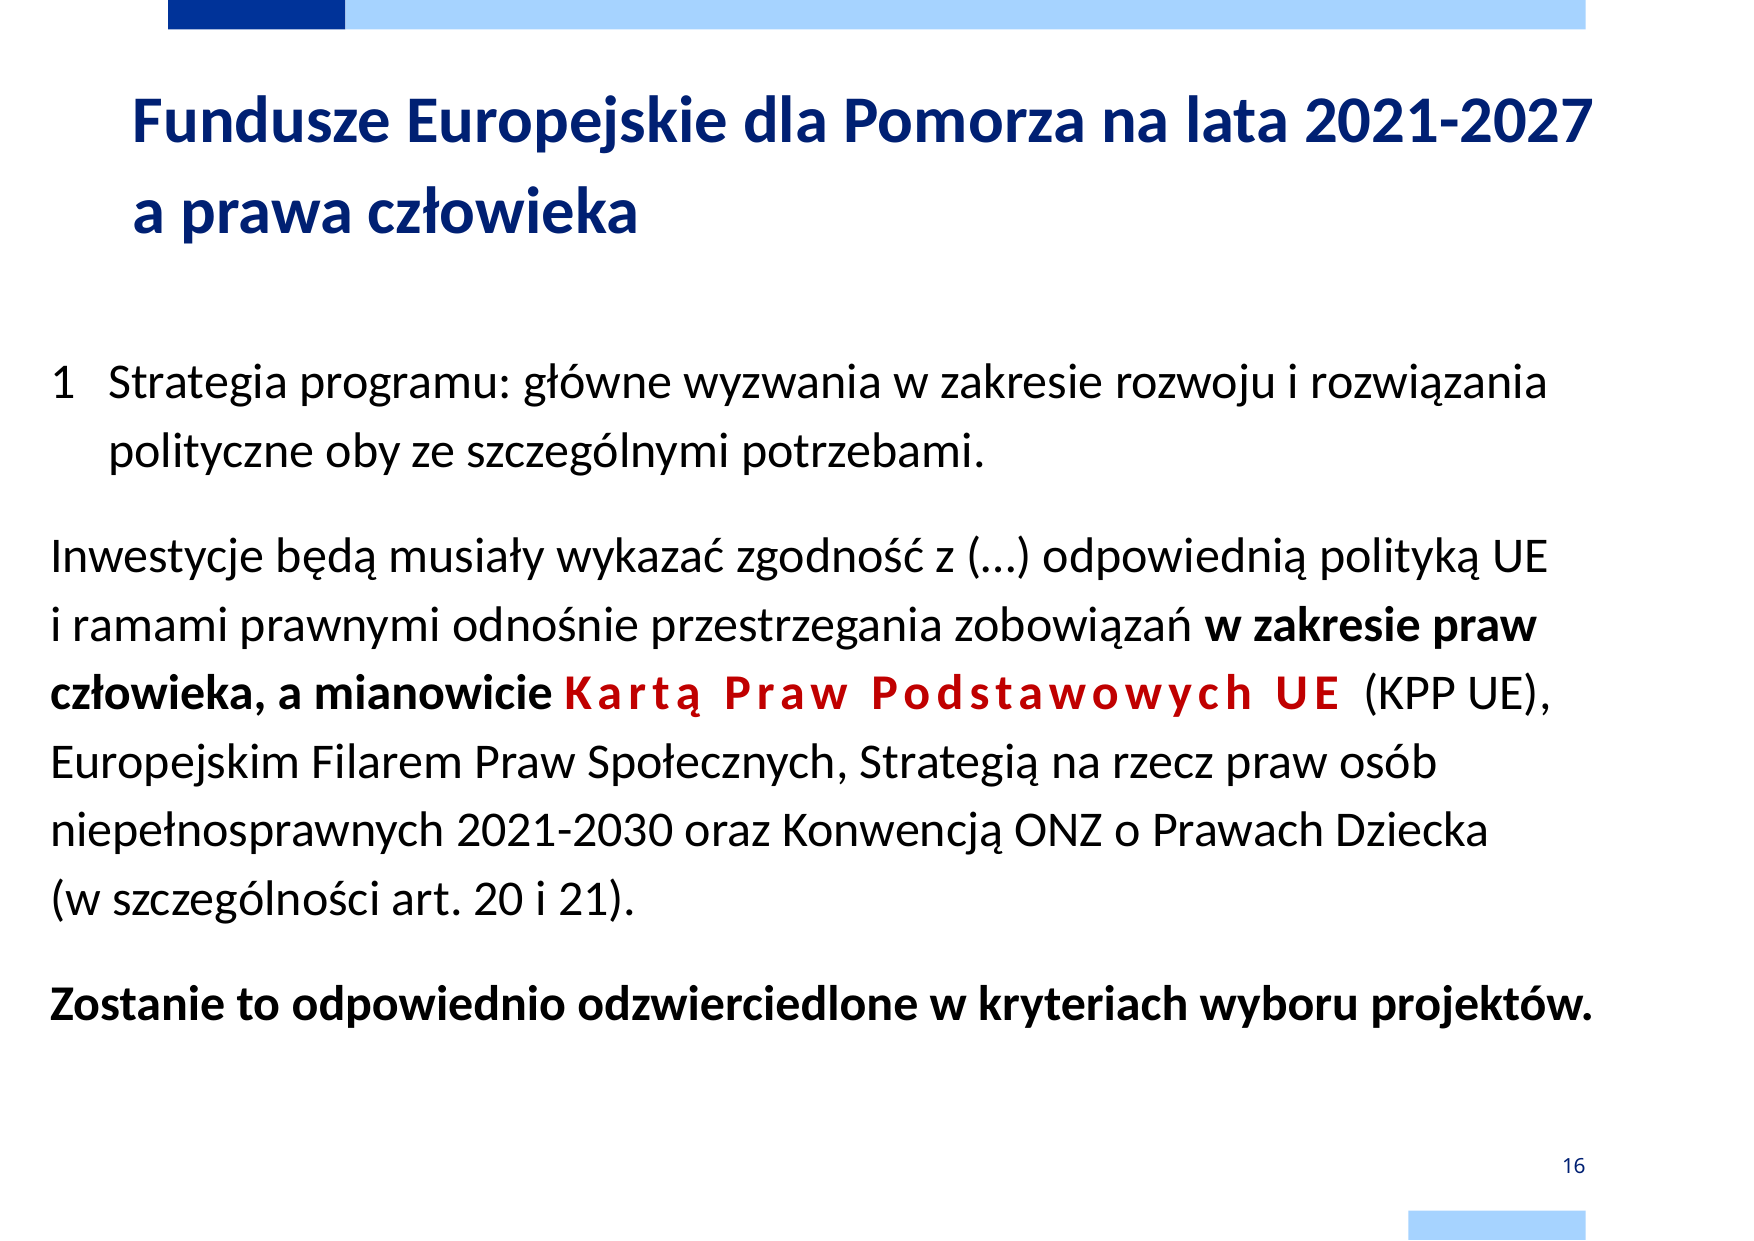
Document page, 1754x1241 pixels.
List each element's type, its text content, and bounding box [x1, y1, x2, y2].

list 1 Strategia programu: główne wyzwania w zakresie rozwoju i rozwiązania polityczne oby ze szczególnymi potrzebami. Inwestycje będą musiały wykazać zgodność z (…) odpowiednią polityką UE i ramami prawnymi odnośnie przestrzegania zobowiązań w zakresie praw człowieka, a mianowicie Kartą Praw Podstawowych UE (KPP UE), Europejskim Filarem Praw Społecznych, Strategią na rzecz praw osób niepełnosprawnych 2021-2030 oraz Konwencją ONZ o Prawach Dziecka (w szczególności art. 20 i 21). Zostanie to odpowiednio odzwierciedlone w kryteriach wyboru projektów. [50, 340, 1728, 1054]
slide_number 16 [1408, 1151, 1586, 1182]
title Fundusze Europejskie dla Pomorza na lata 2021-2027 a prawa człowieka [132, 64, 1633, 278]
